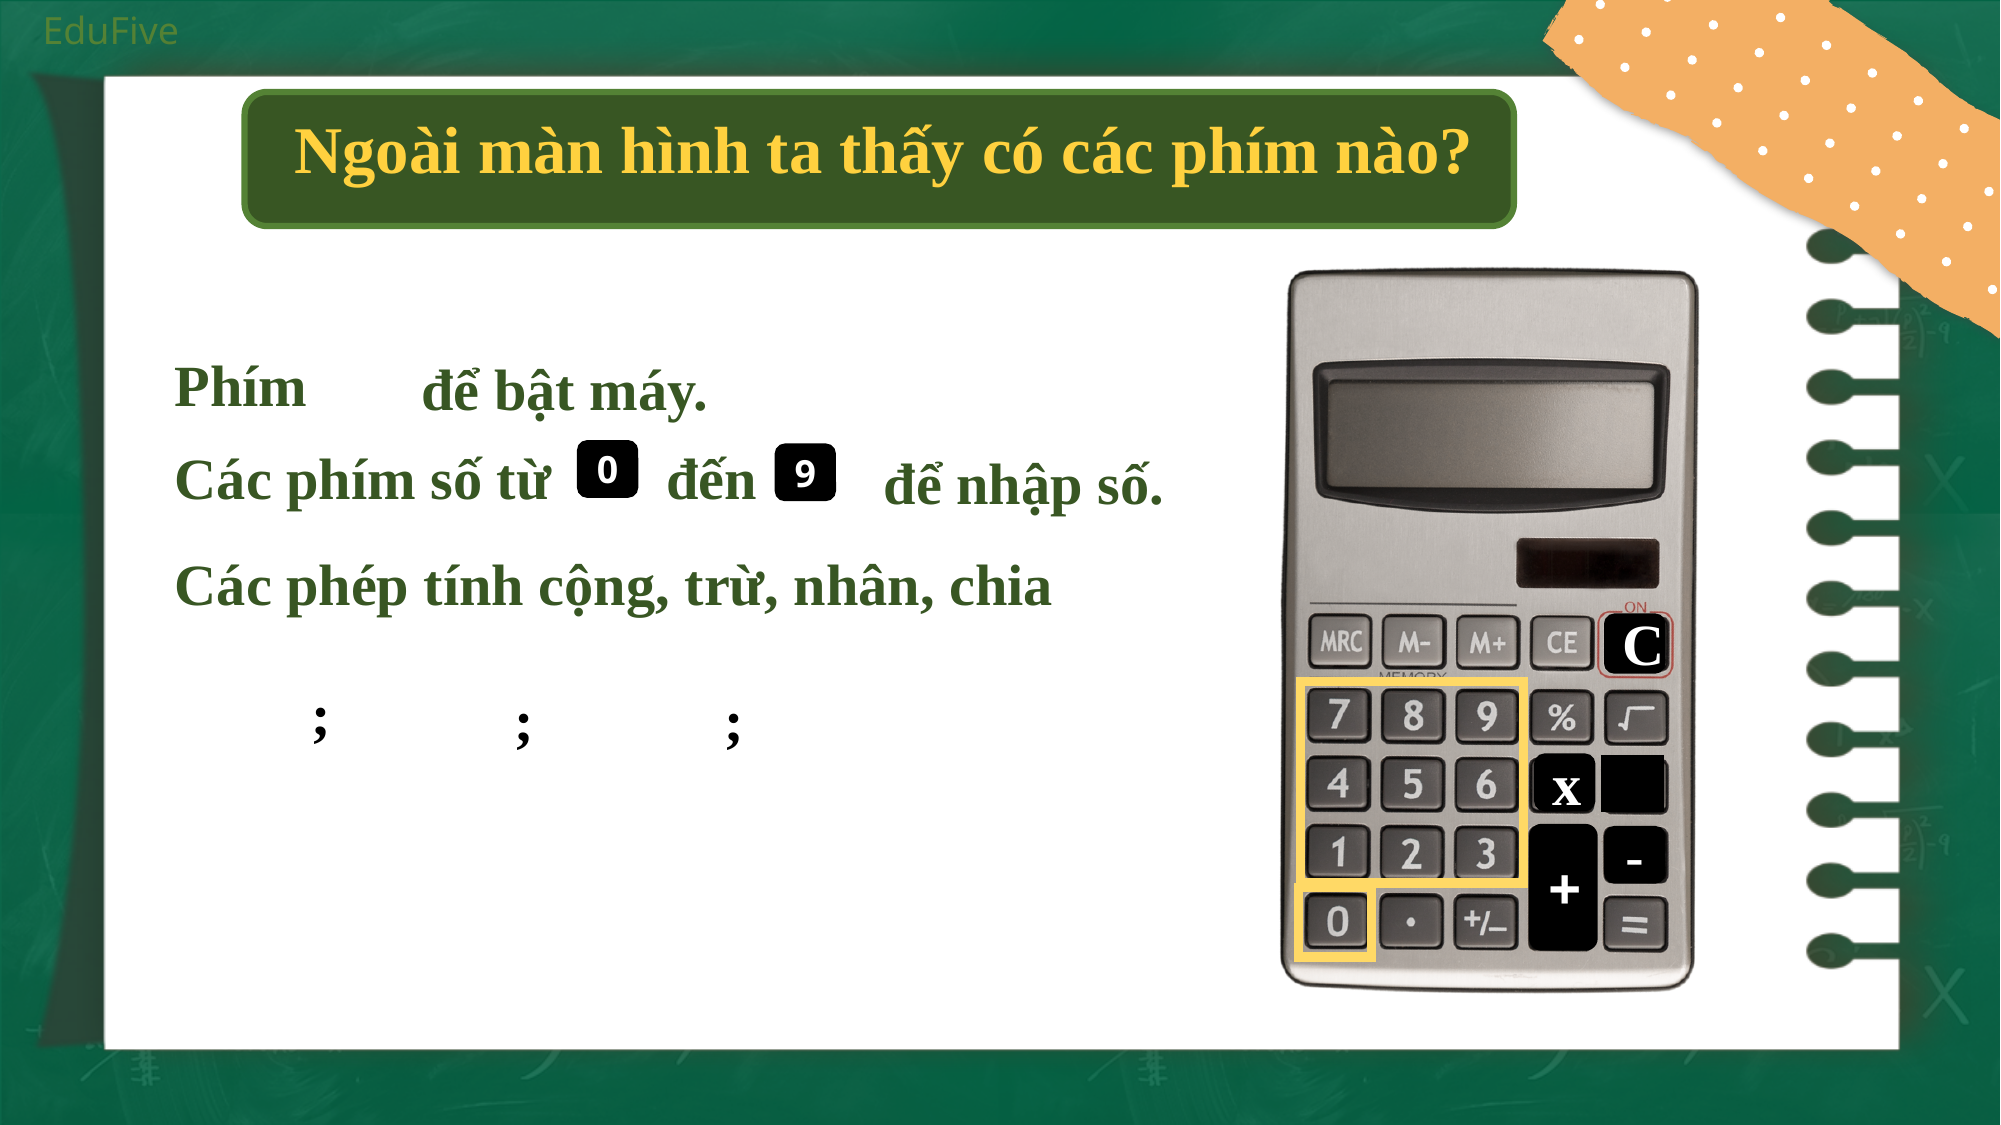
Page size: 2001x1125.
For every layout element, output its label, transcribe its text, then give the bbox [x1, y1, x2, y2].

text_box đến [651, 434, 814, 519]
text_box 9 [774, 443, 837, 502]
picture [0, 0, 2001, 1125]
text_box Các phép tính cộng, trừ, nhân, chia [159, 539, 1073, 625]
text_box [243, 90, 1510, 228]
text_box Ngoài màn hình ta thấy có các phím nào? [279, 99, 1534, 275]
text_box Phím [160, 340, 361, 426]
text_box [1534, 0, 2000, 236]
text_box 0 [576, 440, 639, 498]
text_box Các phím số từ [160, 434, 579, 519]
text_box để nhập số. [868, 439, 1203, 524]
text_box để bật máy. [406, 345, 770, 430]
text_box ; [709, 676, 773, 761]
text_box ; [297, 669, 360, 755]
text_box ; [499, 676, 563, 761]
